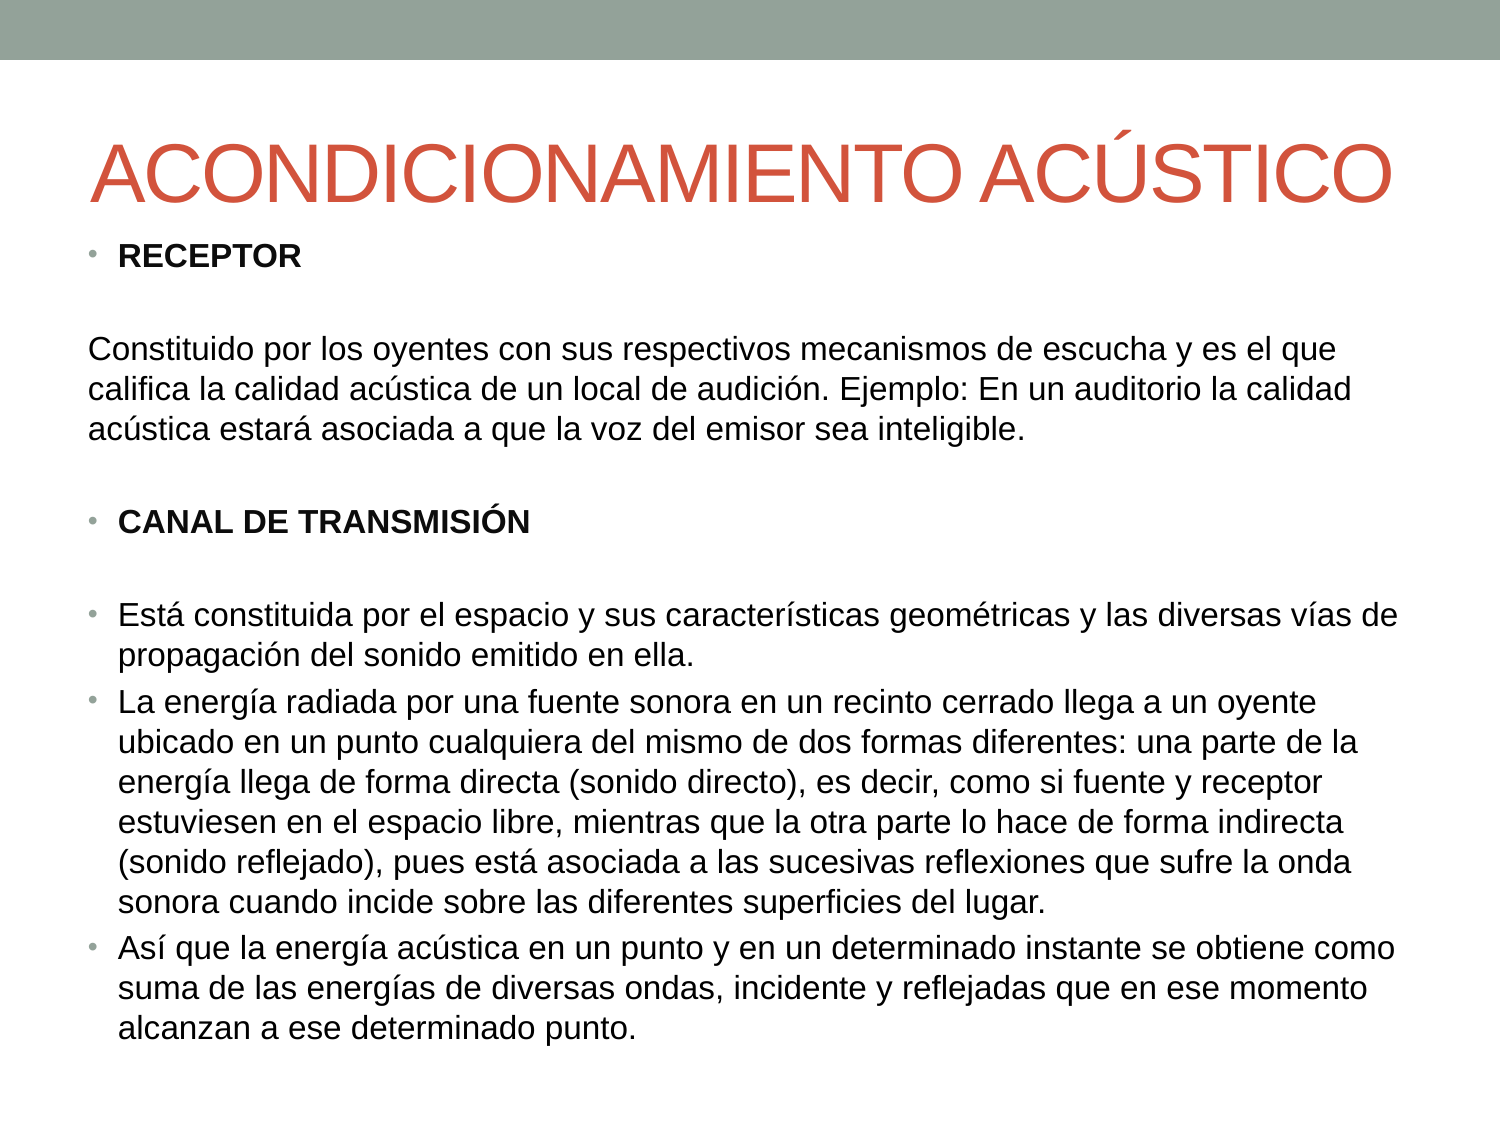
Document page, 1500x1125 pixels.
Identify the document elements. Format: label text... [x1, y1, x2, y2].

title ACONDICIONAMIENTO ACÚSTICO [75, 87, 1425, 250]
list RECEPTOR Constituido por los oyentes con sus respectivos mecanismos de escucha y es el que califica la calidad acústica de un local de audición. Ejemplo: En un auditorio la calidad acústica estará asociada a que la voz del emisor sea inteligible. CANAL DE TRANSMISIÓN Está constituida por el espacio y sus características geométricas y las diversas vías de propagación del sonido emitido en ella. La energía radiada por una fuente sonora en un recinto cerrado llega a un oyente ubicado en un punto cualquiera del mismo de dos formas diferentes: una parte de la energía llega de forma directa (sonido directo), es decir, como si fuente y receptor estuviesen en el espacio libre, mientras que la otra parte lo hace de forma indirecta (sonido reflejado), pues está asociada a las sucesivas reflexiones que sufre la onda sonora cuando incide sobre las diferentes superficies del lugar. Así que la energía acústica en un punto y en un determinado instante se obtiene como suma de las energías de diversas ondas, incidente y reflejadas que en ese momento alcanzan a ese determinado punto. [72, 226, 1423, 1027]
